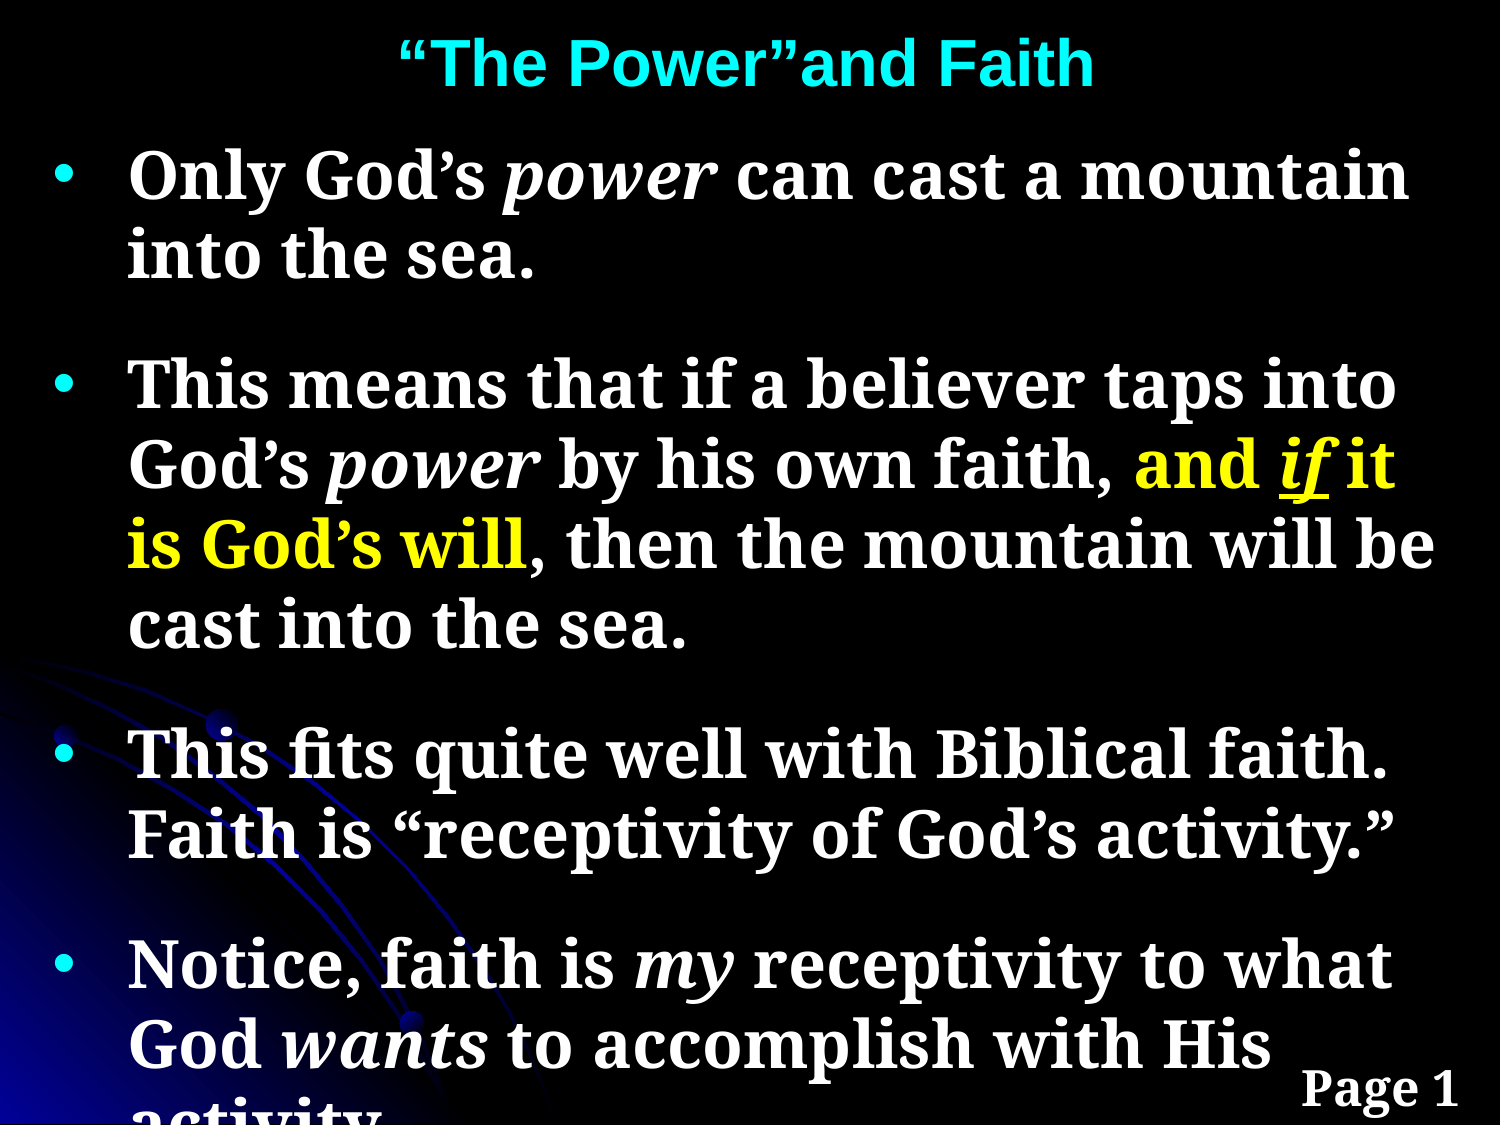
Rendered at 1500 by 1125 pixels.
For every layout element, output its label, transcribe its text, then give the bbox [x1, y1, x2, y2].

text_box “The Power”and Faith [24, 12, 1488, 125]
text_box Page 1 [1262, 1040, 1500, 1124]
text_box Only God’s power can cast a mountain into the sea. This means that if a believer taps into God’s power by his own faith, and if it is God’s will, then the mountain will be cast into the sea. This fits quite well with Biblical faith. Faith is “receptivity of God’s activity.” Notice, faith is my receptivity to what God wants to accomplish with His activity. [37, 125, 1475, 1125]
